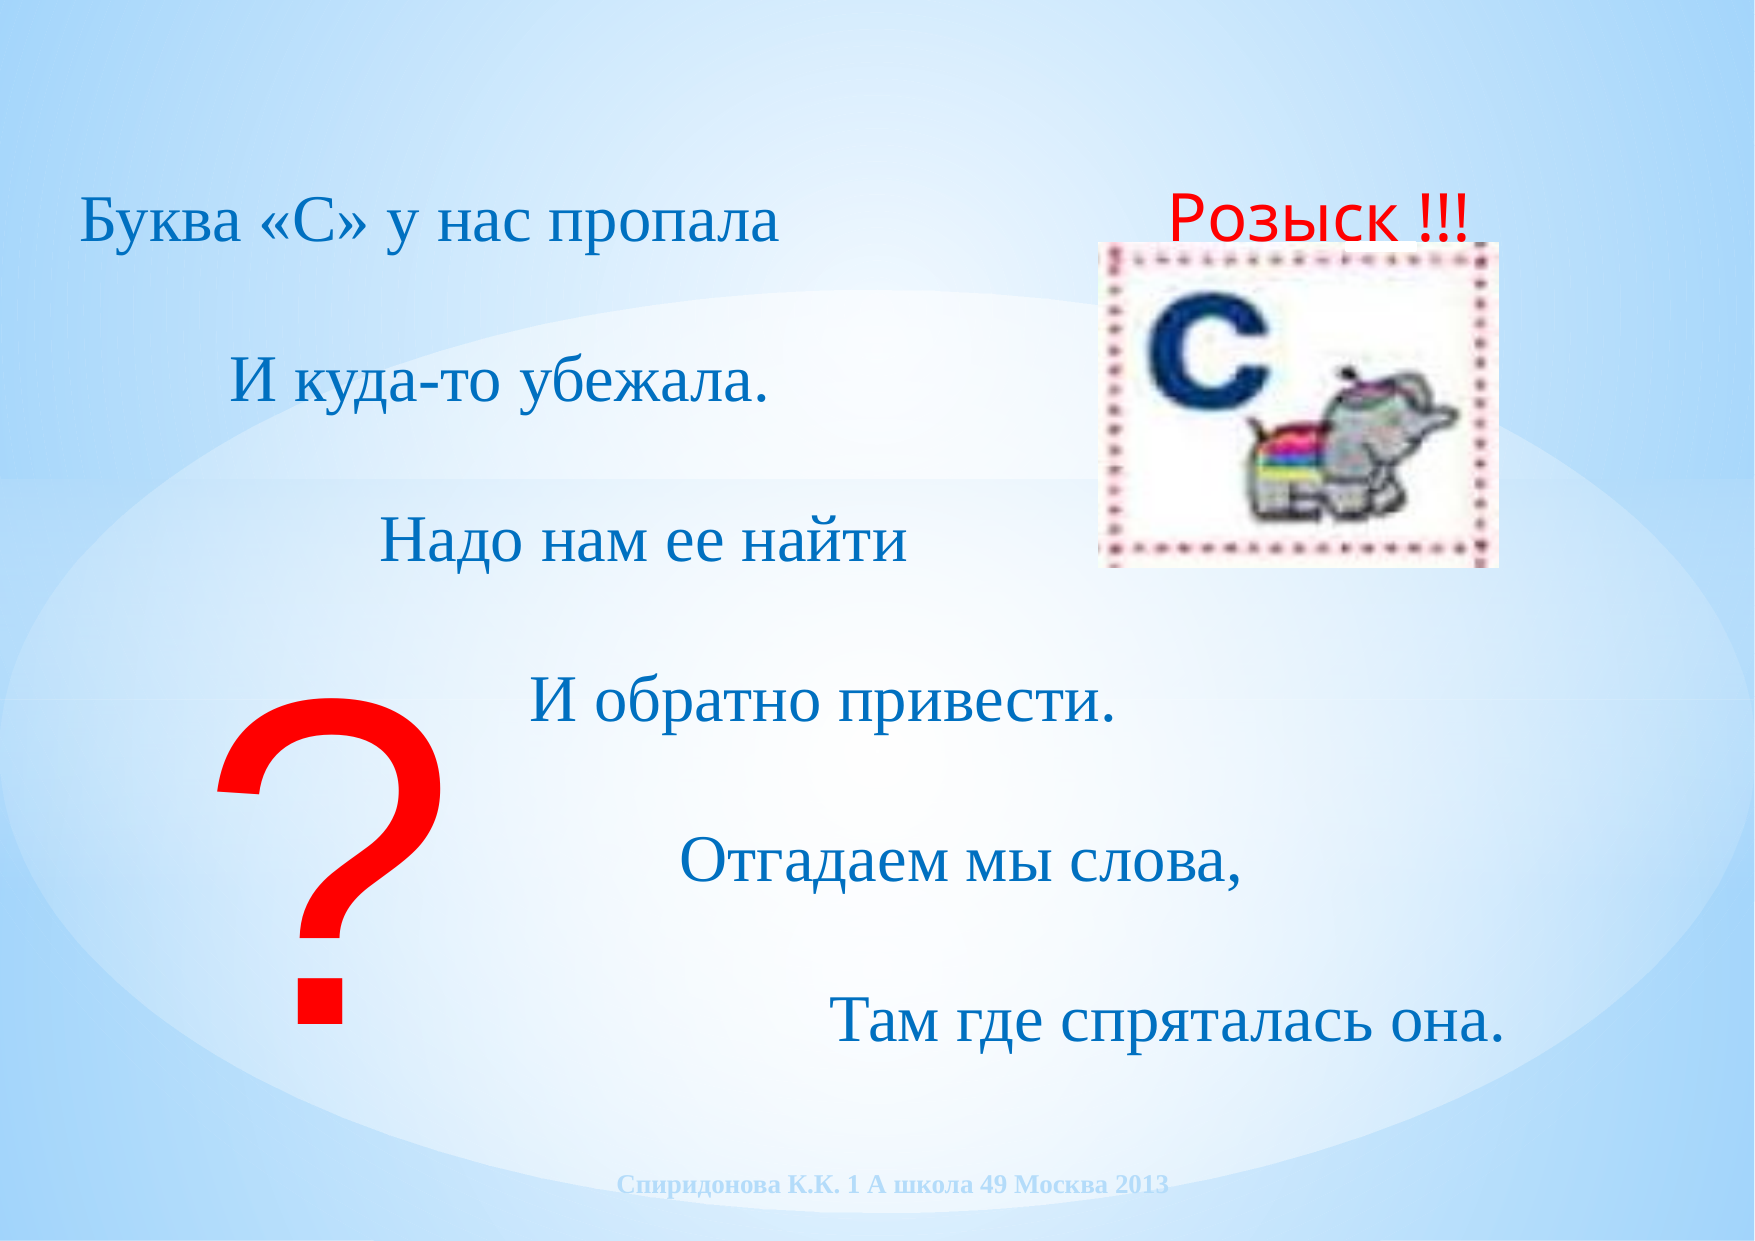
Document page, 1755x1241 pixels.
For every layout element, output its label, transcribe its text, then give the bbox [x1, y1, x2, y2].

footer Спиридонова К.К. 1 А школа 49 Москва 2013 [599, 1149, 1237, 1216]
text_box ? [34, 549, 518, 1127]
text_box Буква «С» у нас пропала Розыск !!! И куда-то убежала. Надо нам ее найти И обратно привести. Отгадаем мы слова, Там где спряталась она. [62, 86, 1679, 1143]
picture [1097, 242, 1499, 569]
